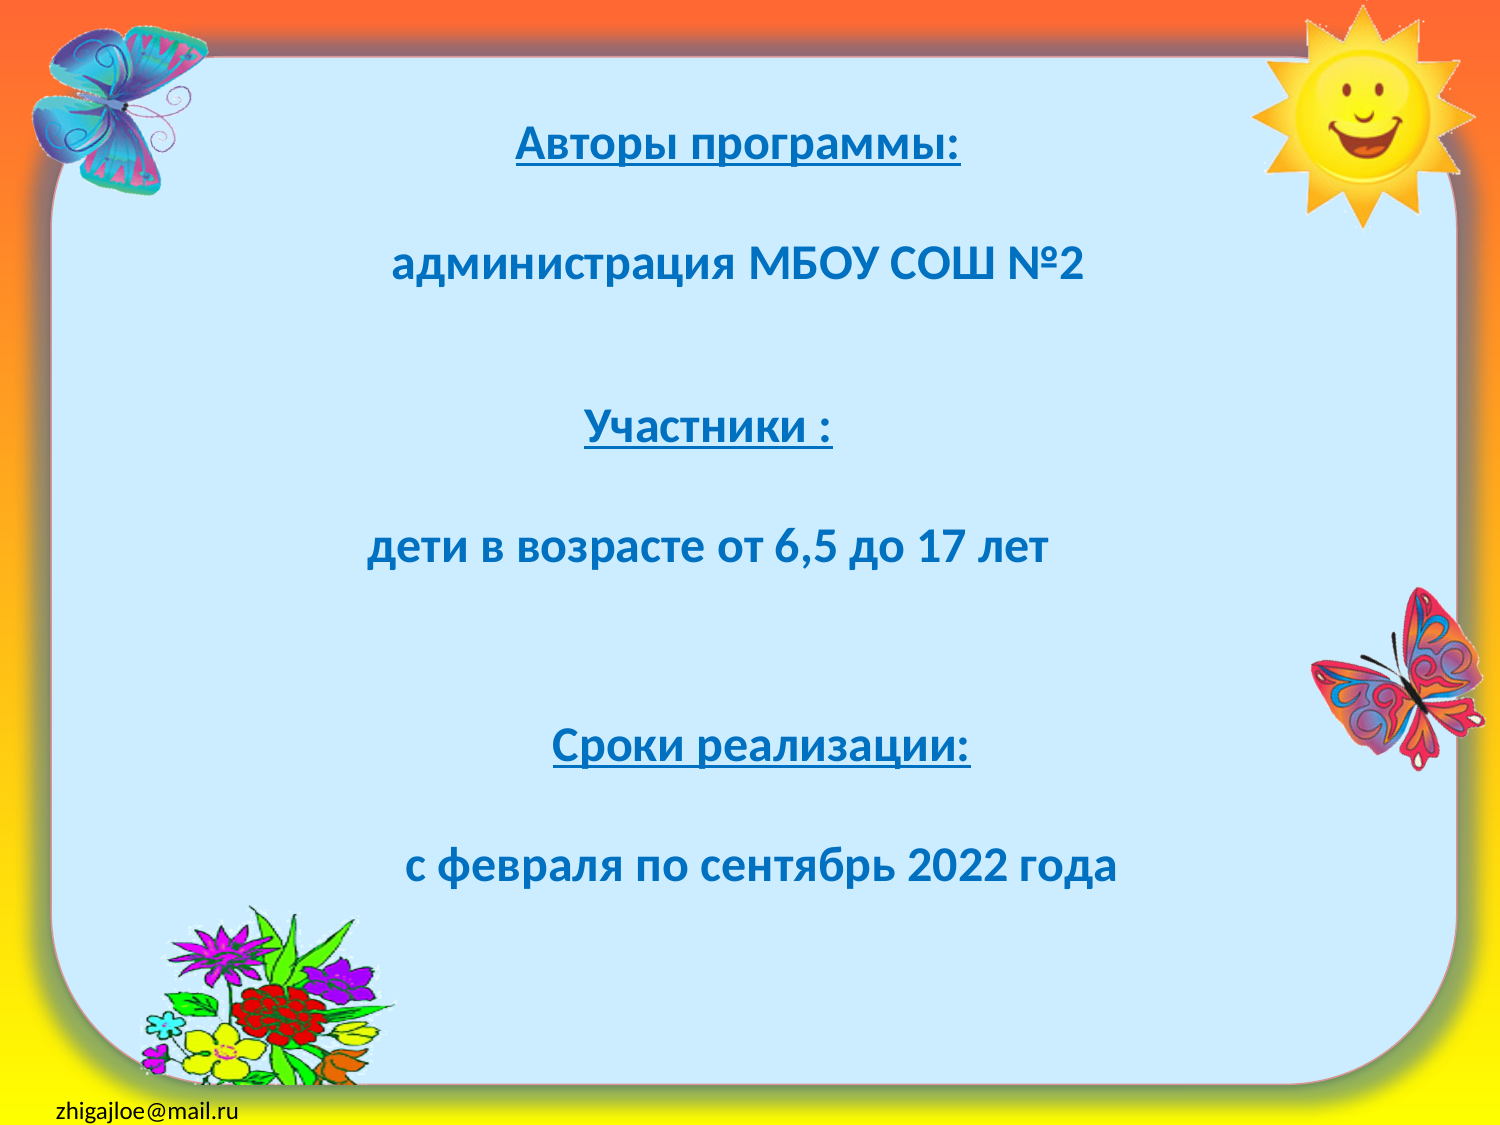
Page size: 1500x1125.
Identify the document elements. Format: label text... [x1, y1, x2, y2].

text_box Участники : дети в возрасте от 6,5 до 17 лет [206, 385, 1211, 580]
text_box Сроки реализации: с февраля по сентябрь 2022 года [289, 704, 1235, 899]
picture [16, 5, 230, 218]
picture [1238, 0, 1484, 236]
text_box Авторы программы: администрация МБОУ СОШ №2 [230, 101, 1247, 297]
picture [140, 906, 400, 1085]
slide_number zhigajloe@mail.ru [40, 1095, 391, 1125]
picture [1297, 576, 1500, 795]
